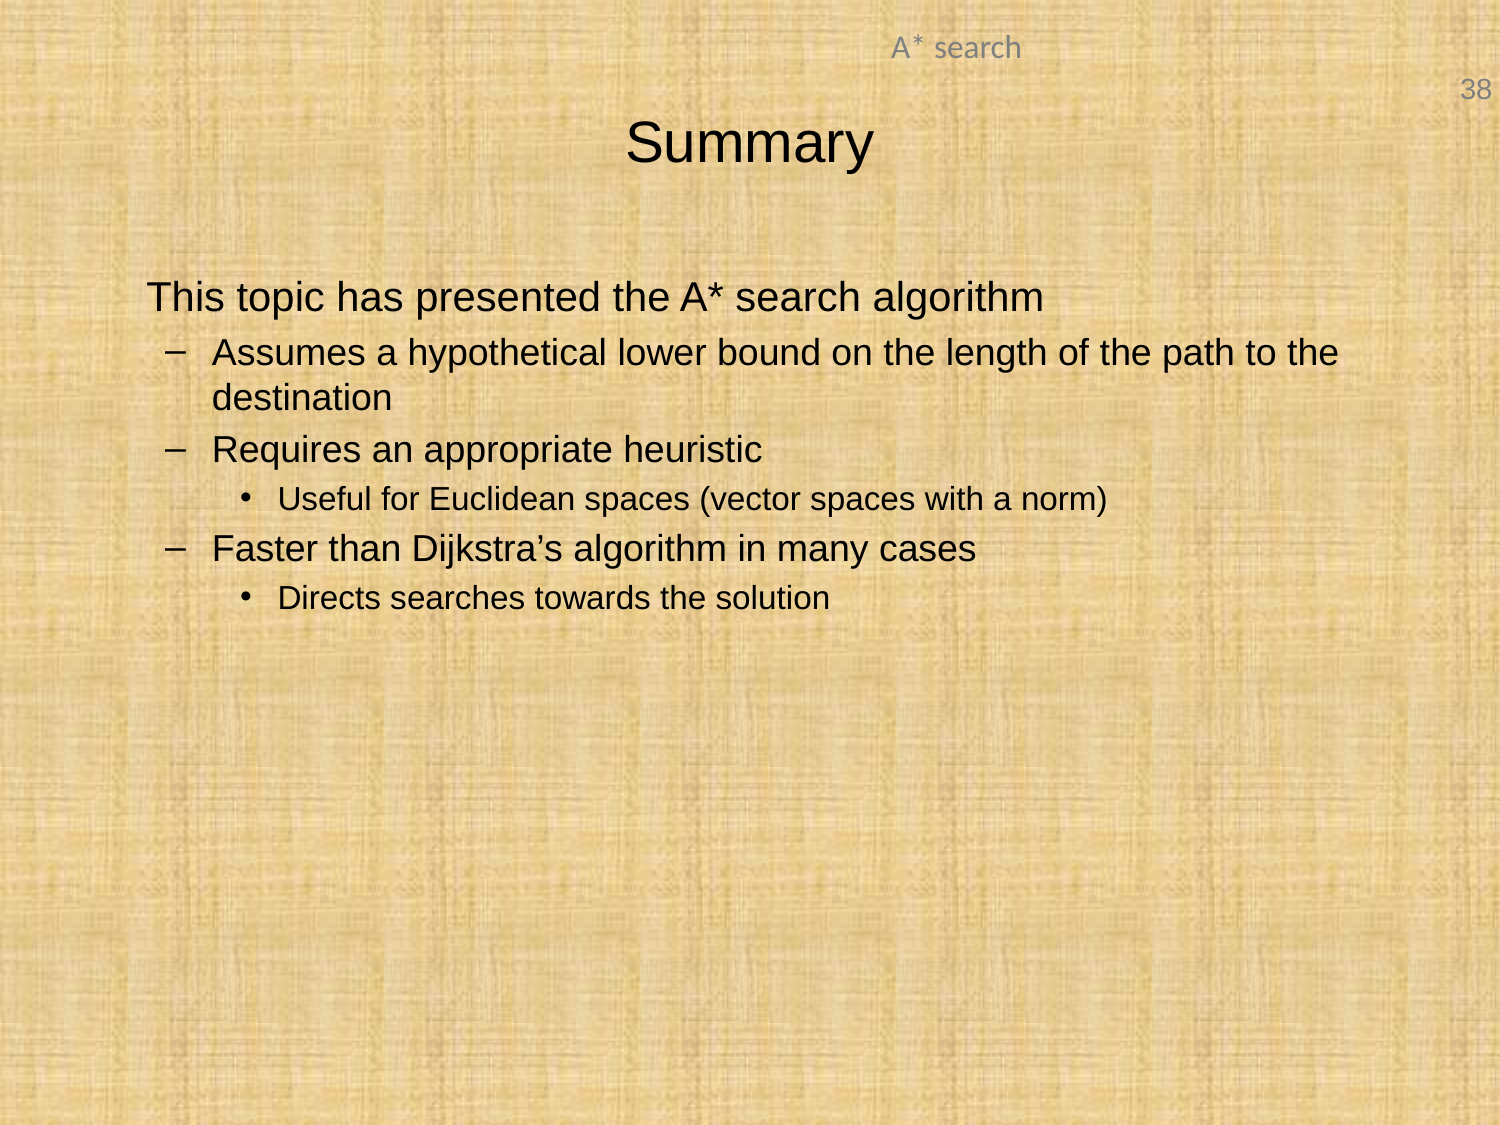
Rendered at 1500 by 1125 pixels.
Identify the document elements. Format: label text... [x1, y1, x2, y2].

list This topic has presented the A* search algorithm Assumes a hypothetical lower bound on the length of the path to the destination Requires an appropriate heuristic Useful for Euclidean spaces (vector spaces with a norm) Faster than Dijkstra’s algorithm in many cases Directs searches towards the solution [74, 262, 1426, 1006]
title Summary [74, 44, 1426, 233]
picture [0, 0, 1500, 1125]
